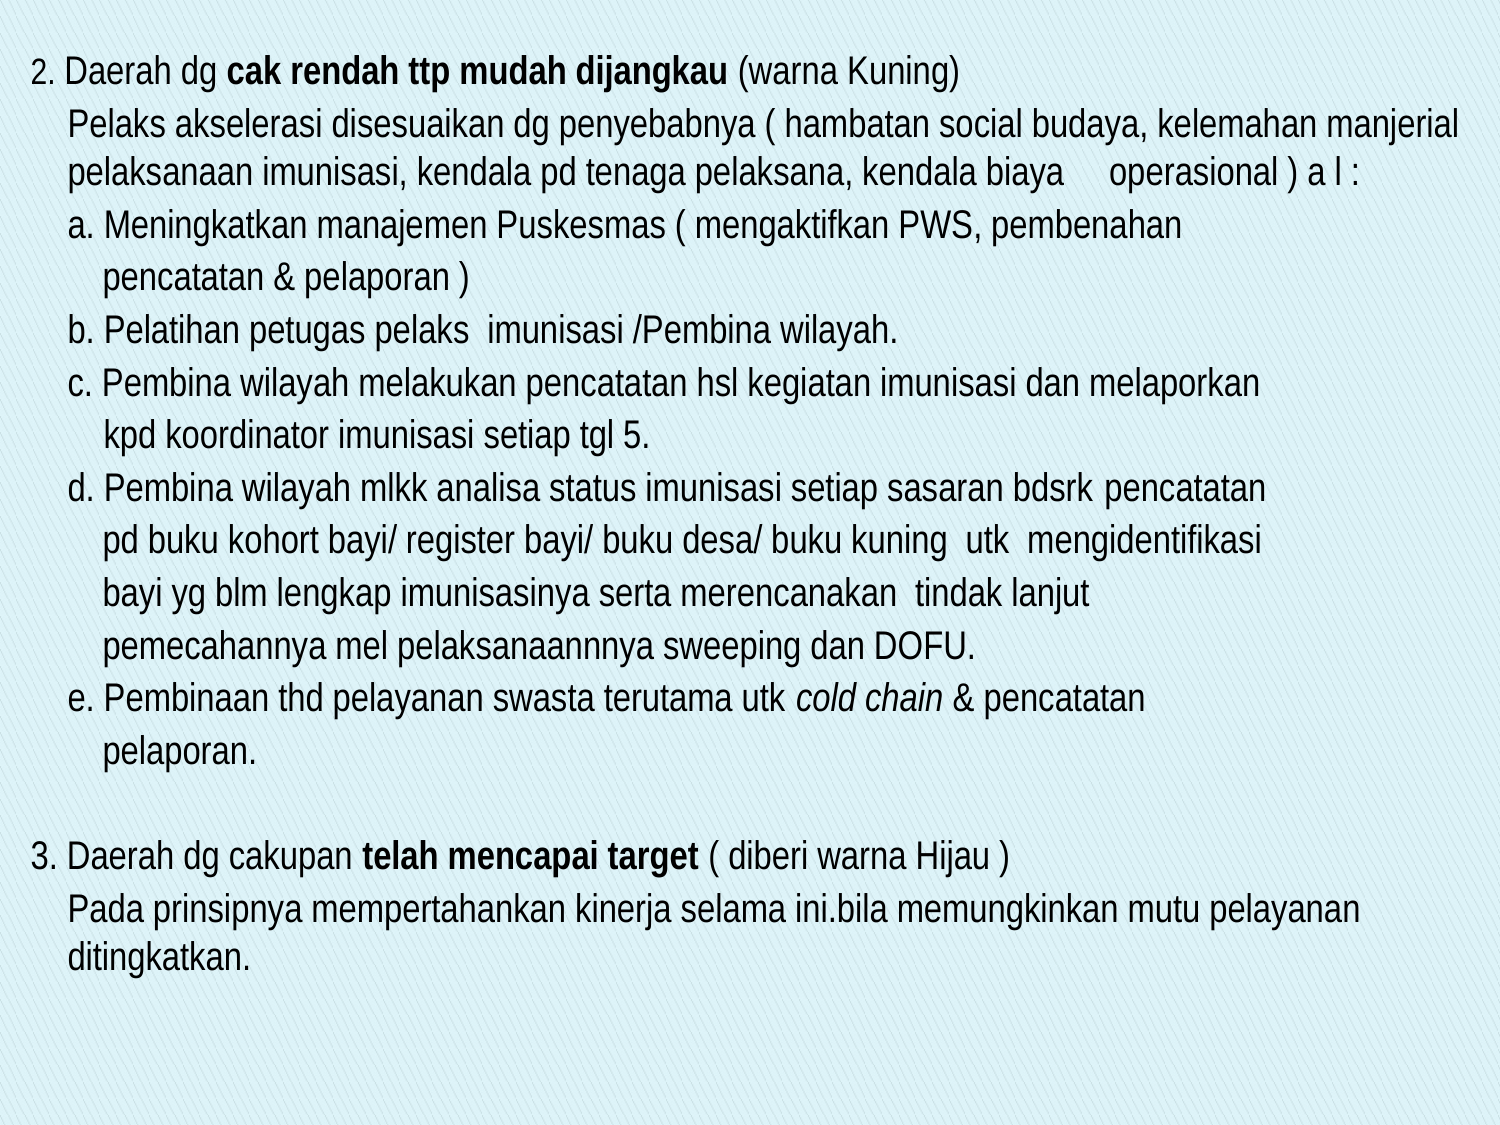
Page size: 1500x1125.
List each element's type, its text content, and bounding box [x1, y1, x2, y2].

list 2. Daerah dg cak rendah ttp mudah dijangkau (warna Kuning) Pelaks akselerasi disesuaikan dg penyebabnya ( hambatan social budaya, kelemahan manjerial pelaksanaan imunisasi, kendala pd tenaga pelaksana, kendala biaya operasional ) a l : a. Meningkatkan manajemen Puskesmas ( mengaktifkan PWS, pembenahan pencatatan & pelaporan ) b. Pelatihan petugas pelaks imunisasi /Pembina wilayah. c. Pembina wilayah melakukan pencatatan hsl kegiatan imunisasi dan melaporkan kpd koordinator imunisasi setiap tgl 5. d. Pembina wilayah mlkk analisa status imunisasi setiap sasaran bdsrk pencatatan pd buku kohort bayi/ register bayi/ buku desa/ buku kuning utk mengidentifikasi bayi yg blm lengkap imunisasinya serta merencanakan tindak lanjut pemecahannya mel pelaksanaannnya sweeping dan DOFU. e. Pembinaan thd pelayanan swasta terutama utk cold chain & pencatatan pelaporan. 3. Daerah dg cakupan telah mencapai target ( diberi warna Hijau ) Pada prinsipnya mempertahankan kinerja selama ini.bila memungkinkan mutu pelayanan ditingkatkan. [0, 37, 1500, 1063]
